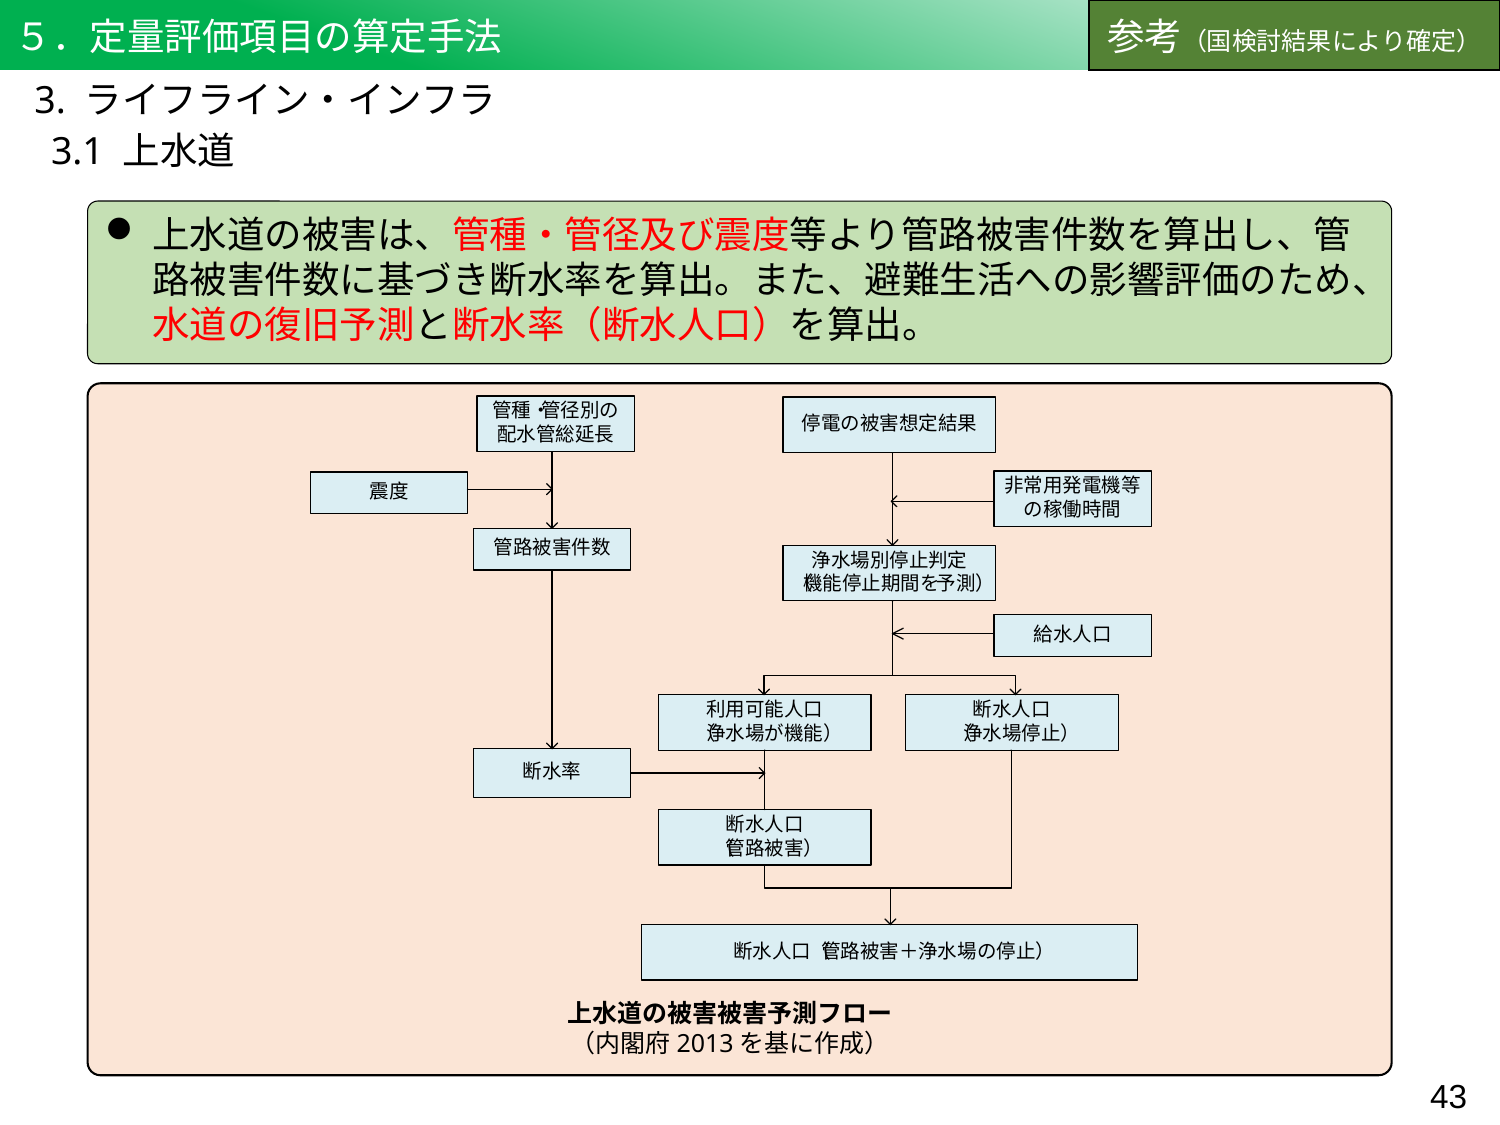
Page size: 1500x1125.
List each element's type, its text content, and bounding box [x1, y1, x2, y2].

text_box ５．定量評価項目の算定手法 [0, 0, 1500, 71]
text_box 上水道の被害は、管種・管径及び震度等より管路被害件数を算出し、管路被害件数に基づき断水率を算出。また、避難生活への影響評価のため、水道の復旧予測と断水率（断水人口）を算出。 [86, 200, 1393, 365]
text_box 3. ライフライン・インフラ [19, 68, 582, 123]
text_box 参考（国検討結果により確定） [1088, 0, 1500, 70]
text_box 3.1 上水道 [35, 118, 599, 173]
picture [277, 363, 1183, 1011]
text_box 上水道の被害被害予測フロー （内閣府2013を基に作成） [533, 1011, 927, 1065]
slide_number 42 [1144, 1065, 1483, 1125]
text_box [87, 382, 1393, 1076]
